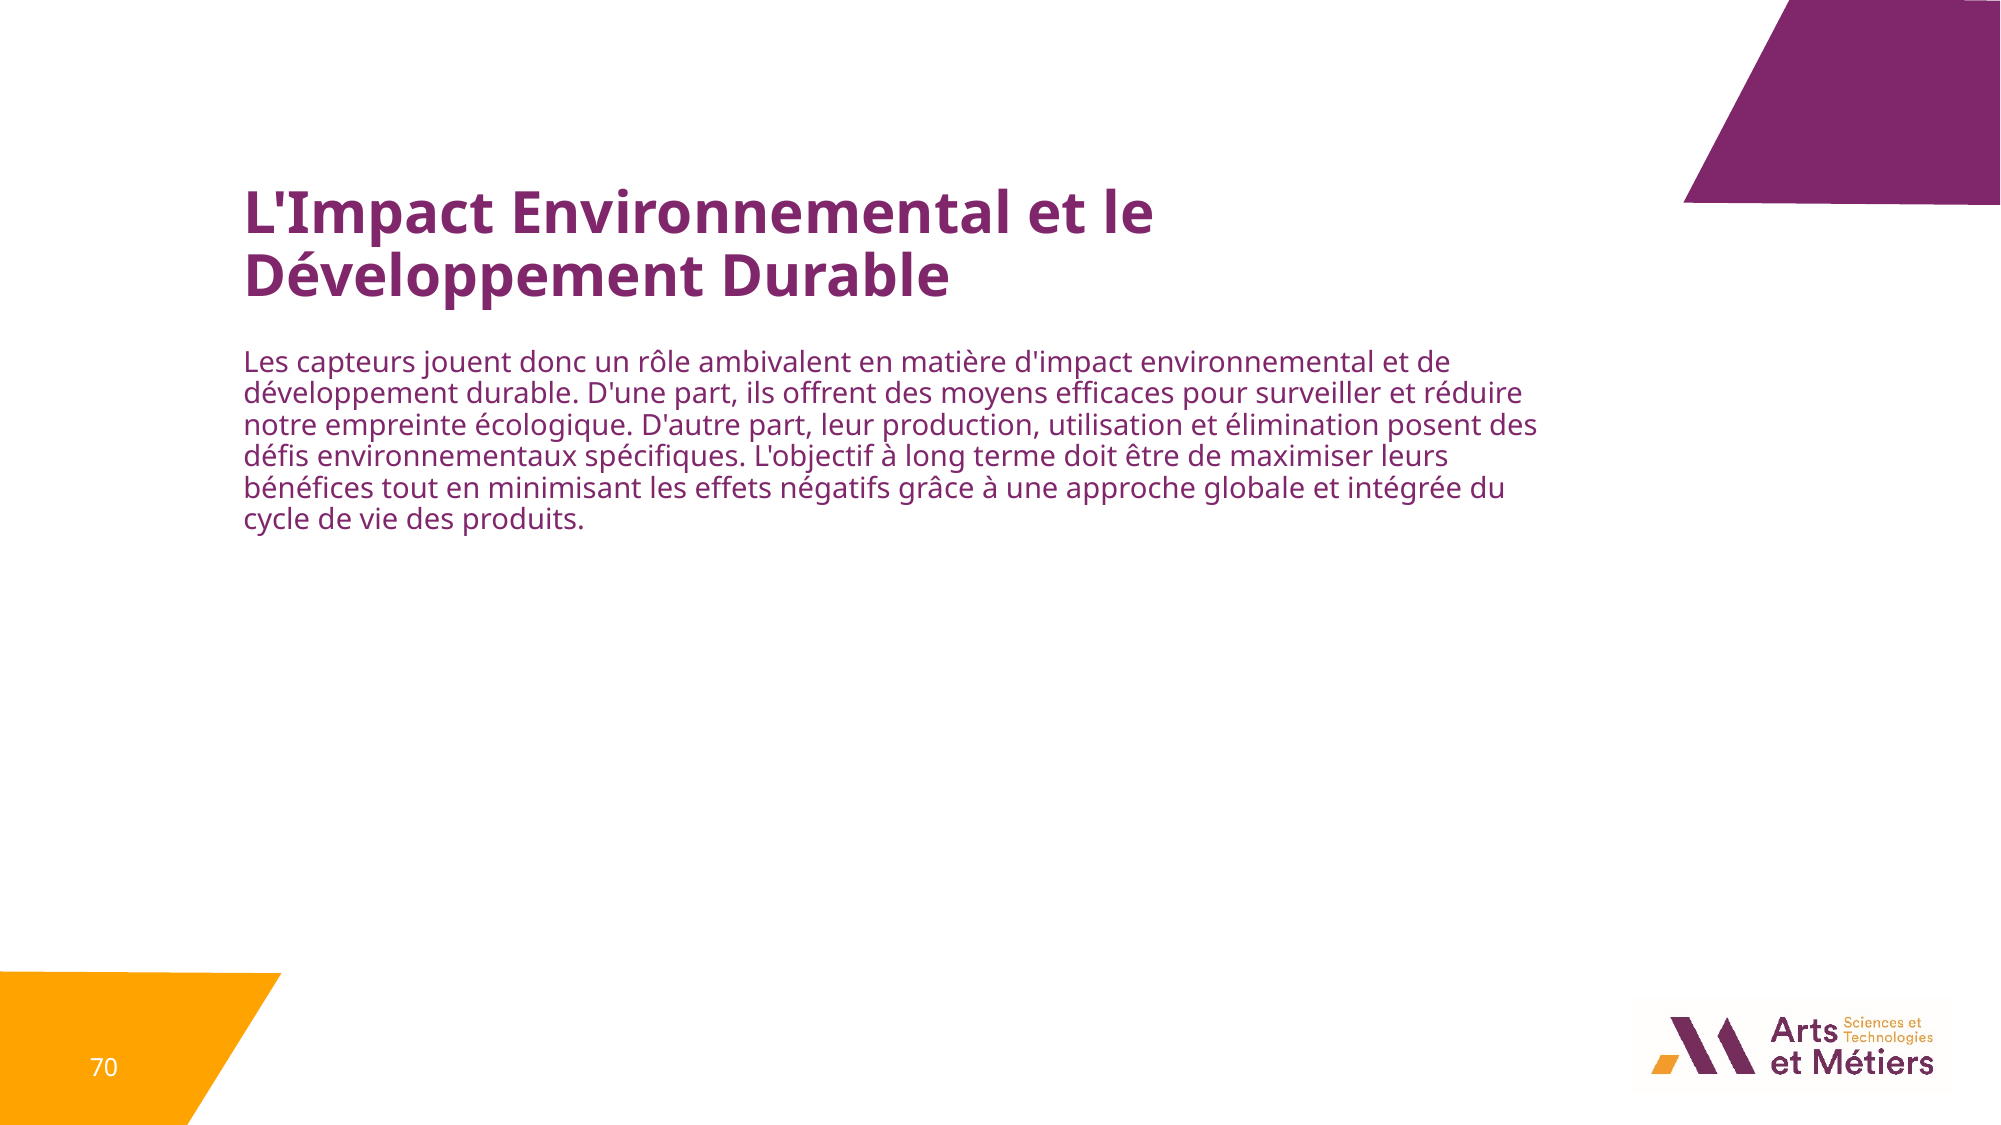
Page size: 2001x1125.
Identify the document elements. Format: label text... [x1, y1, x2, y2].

list Les capteurs jouent donc un rôle ambivalent en matière d'impact environnemental et de développement durable. D'une part, ils offrent des moyens efficaces pour surveiller et réduire notre empreinte écologique. D'autre part, leur production, utilisation et élimination posent des défis environnementaux spécifiques. L'objectif à long terme doit être de maximiser leurs bénéfices tout en minimisant les effets négatifs grâce à une approche globale et intégrée du cycle de vie des produits. [228, 339, 1573, 906]
list L'Impact Environnemental et le Développement Durable [229, 175, 1573, 273]
slide_number 70 [27, 1044, 134, 1093]
picture [1631, 997, 1952, 1093]
